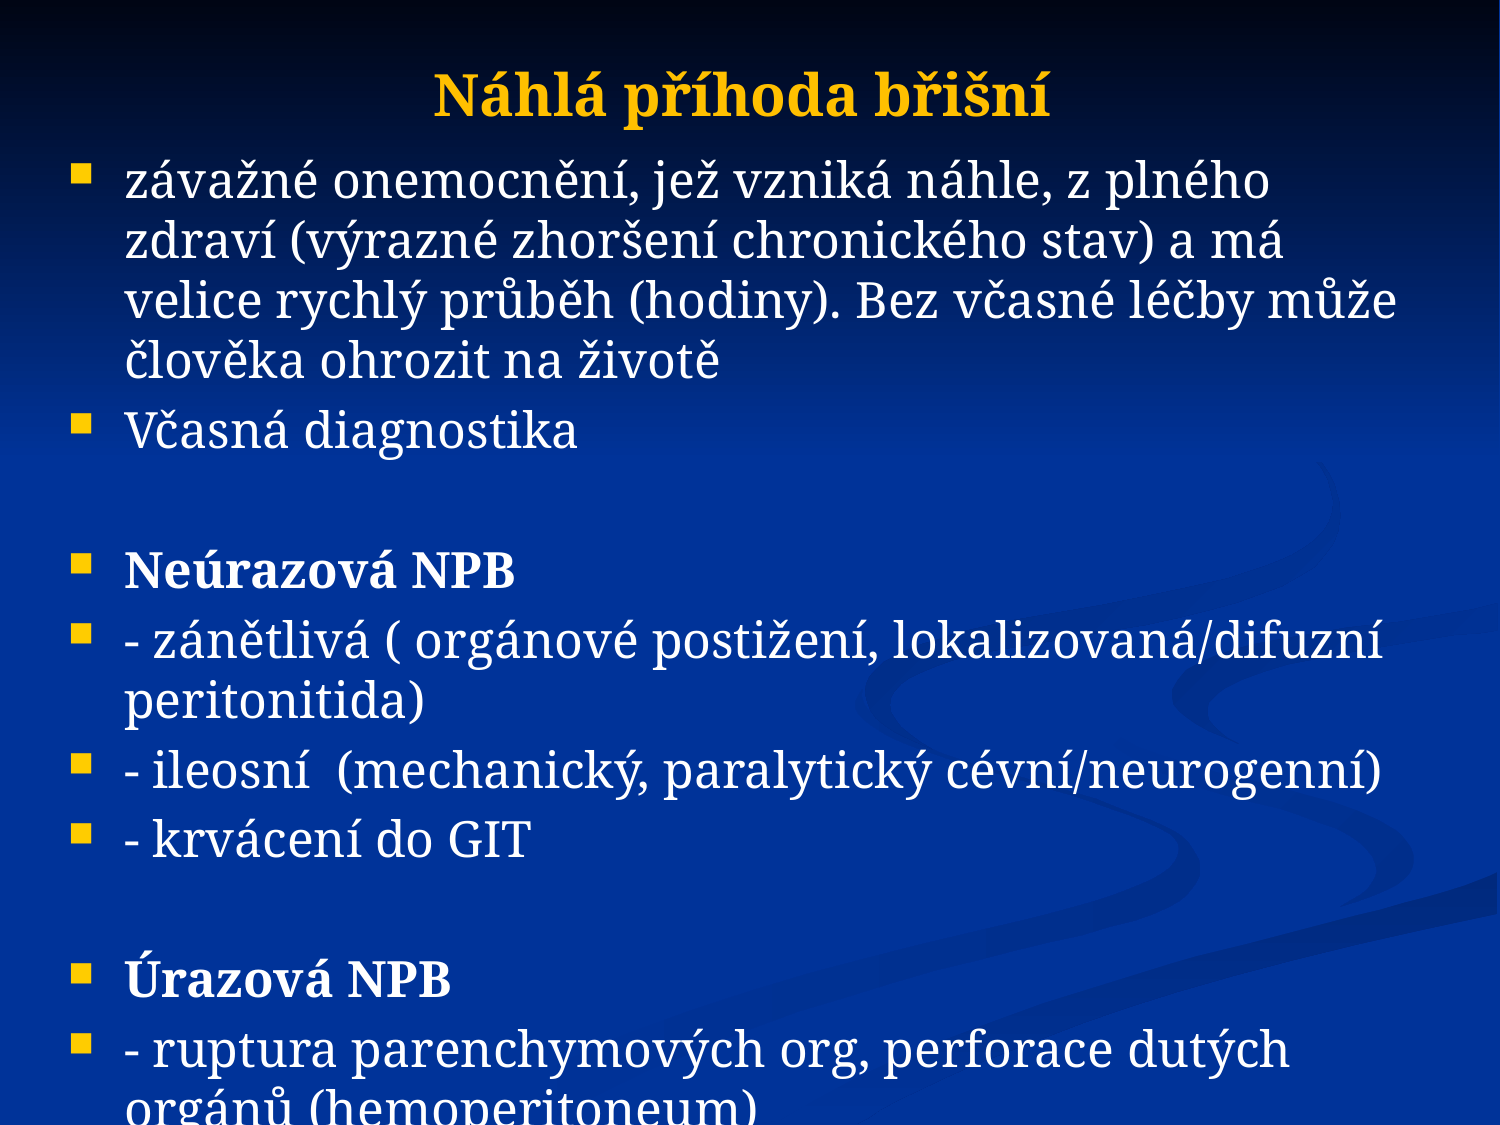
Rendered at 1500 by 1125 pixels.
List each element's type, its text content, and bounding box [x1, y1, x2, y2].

list závažné onemocnění, jež vzniká náhle, z plného zdraví (výrazné zhoršení chronického stav) a má velice rychlý průběh (hodiny). Bez včasné léčby může člověka ohrozit na životě Včasná diagnostika Neúrazová NPB - zánětlivá ( orgánové postižení, lokalizovaná/difuzní peritonitida) - ileosní (mechanický, paralytický cévní/neurogenní) - krvácení do GIT Úrazová NPB - ruptura parenchymových org, perforace dutých orgánů (hemoperitoneum) Gynekologická, urologická etiologie [52, 140, 1436, 1055]
title Náhlá příhoda břišní [74, 44, 1426, 140]
